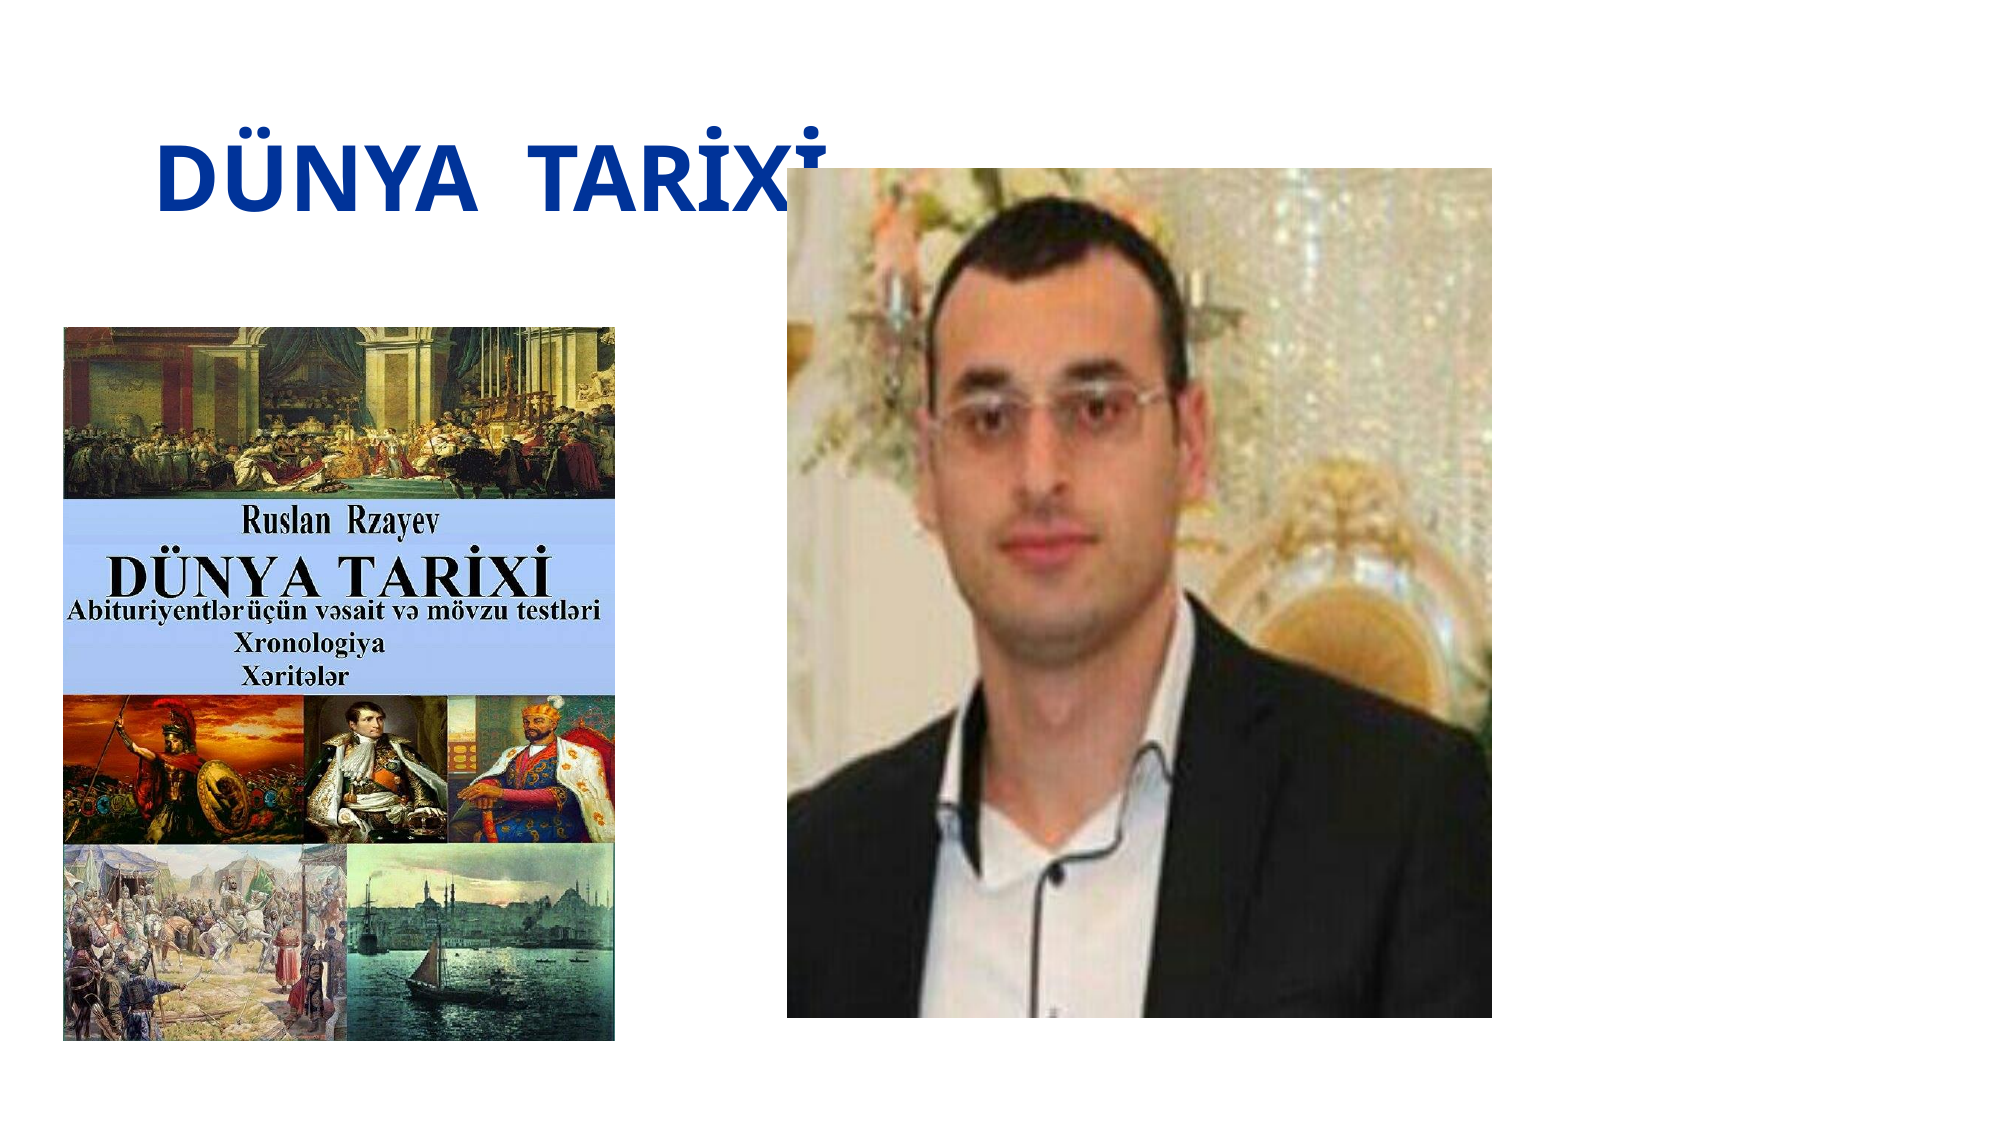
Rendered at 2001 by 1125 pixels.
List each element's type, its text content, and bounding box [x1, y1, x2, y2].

title DÜNYA TARİXİ [137, 72, 1863, 291]
picture [787, 168, 1492, 1018]
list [62, 327, 615, 1042]
